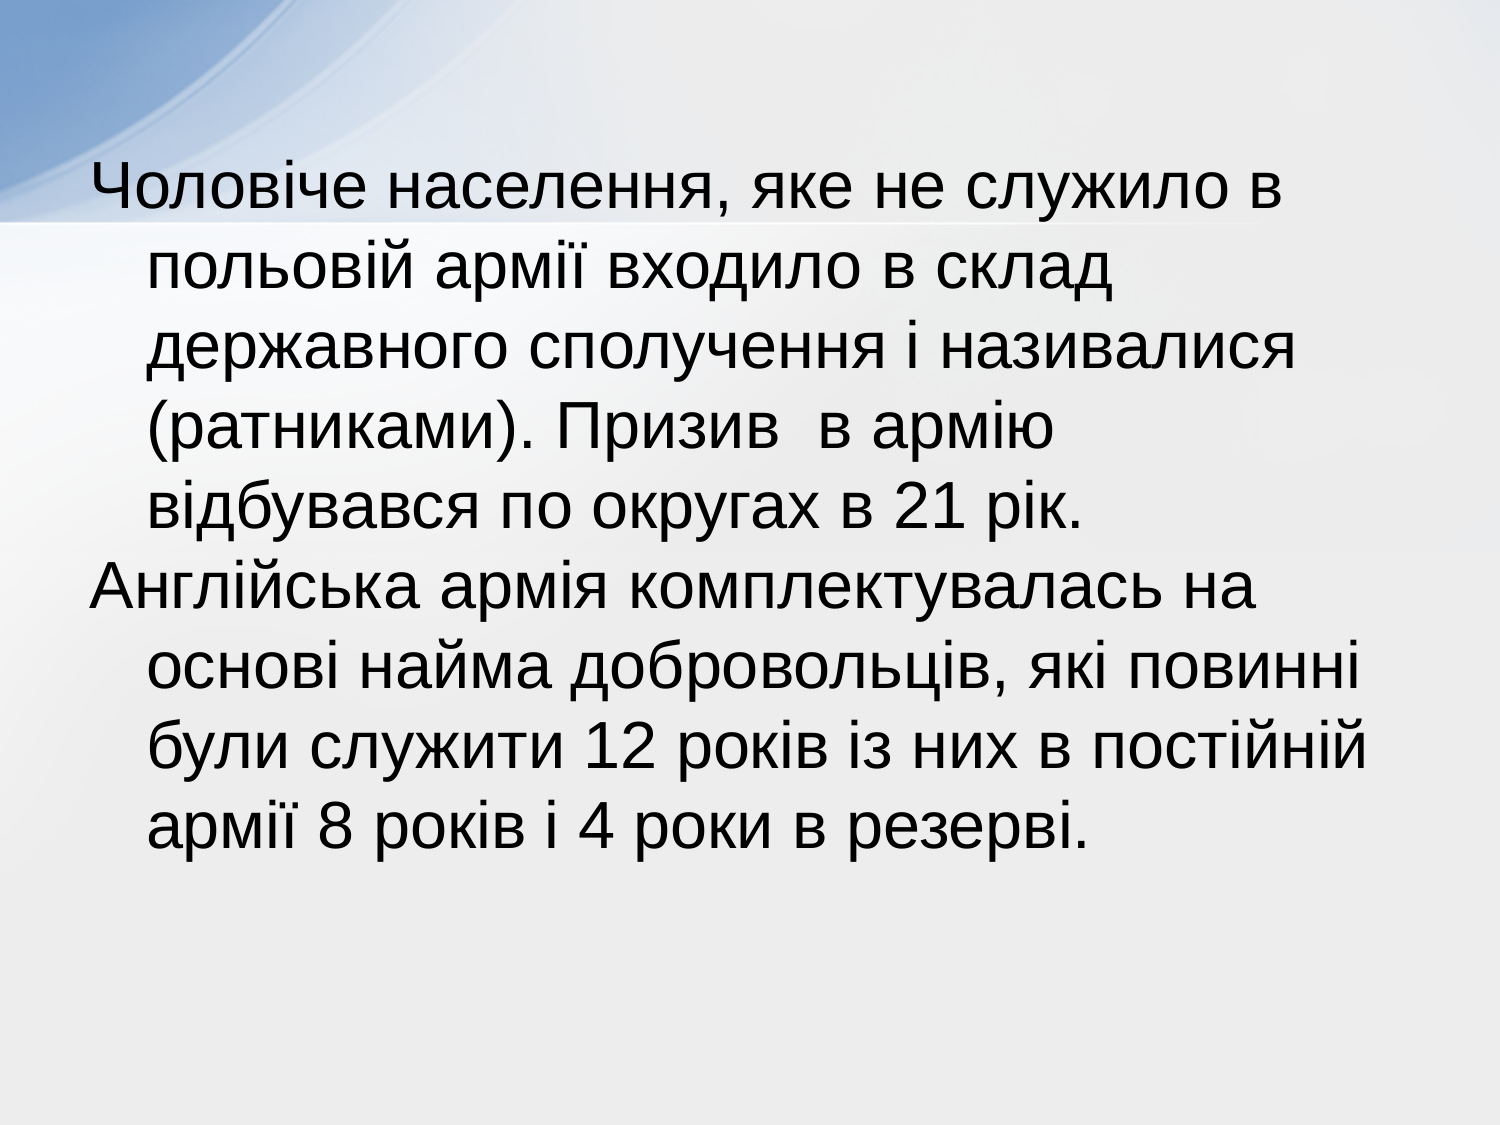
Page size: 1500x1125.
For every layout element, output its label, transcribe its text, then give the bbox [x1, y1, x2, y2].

list Чоловіче населення, яке не служило в польовій армії входило в склад державного сполучення і називалися (ратниками). Призив в армію відбувався по округах в 21 рік. Англійська армія комплектувалась на основі найма добровольців, які повинні були служити 12 років із них в постійній армії 8 років і 4 роки в резерві. [75, 54, 1425, 1047]
picture [0, 0, 1500, 1125]
